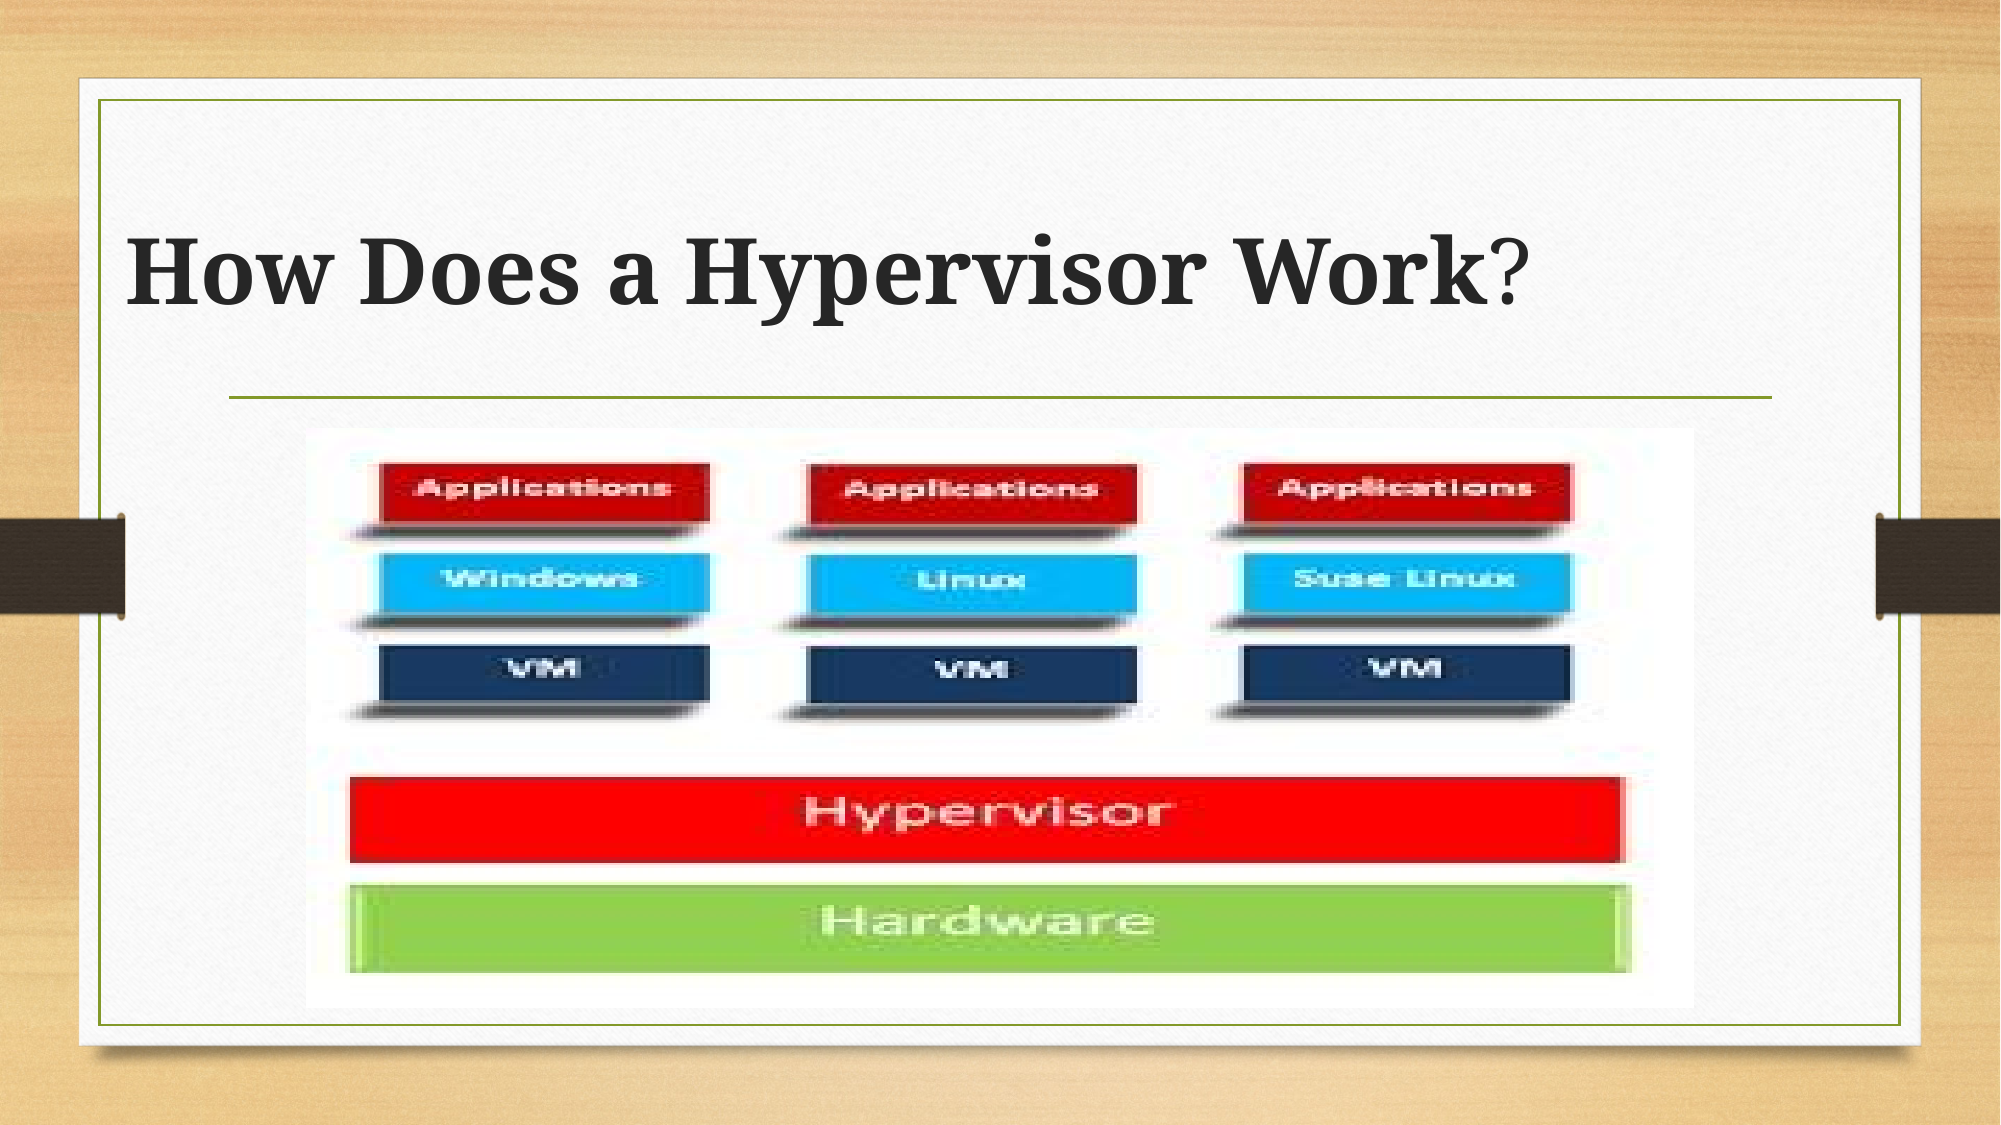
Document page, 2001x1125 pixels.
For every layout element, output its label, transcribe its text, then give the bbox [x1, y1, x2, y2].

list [305, 427, 1695, 1009]
title How Does a Hypervisor Work? [40, 161, 1616, 375]
picture [0, 0, 2001, 1125]
